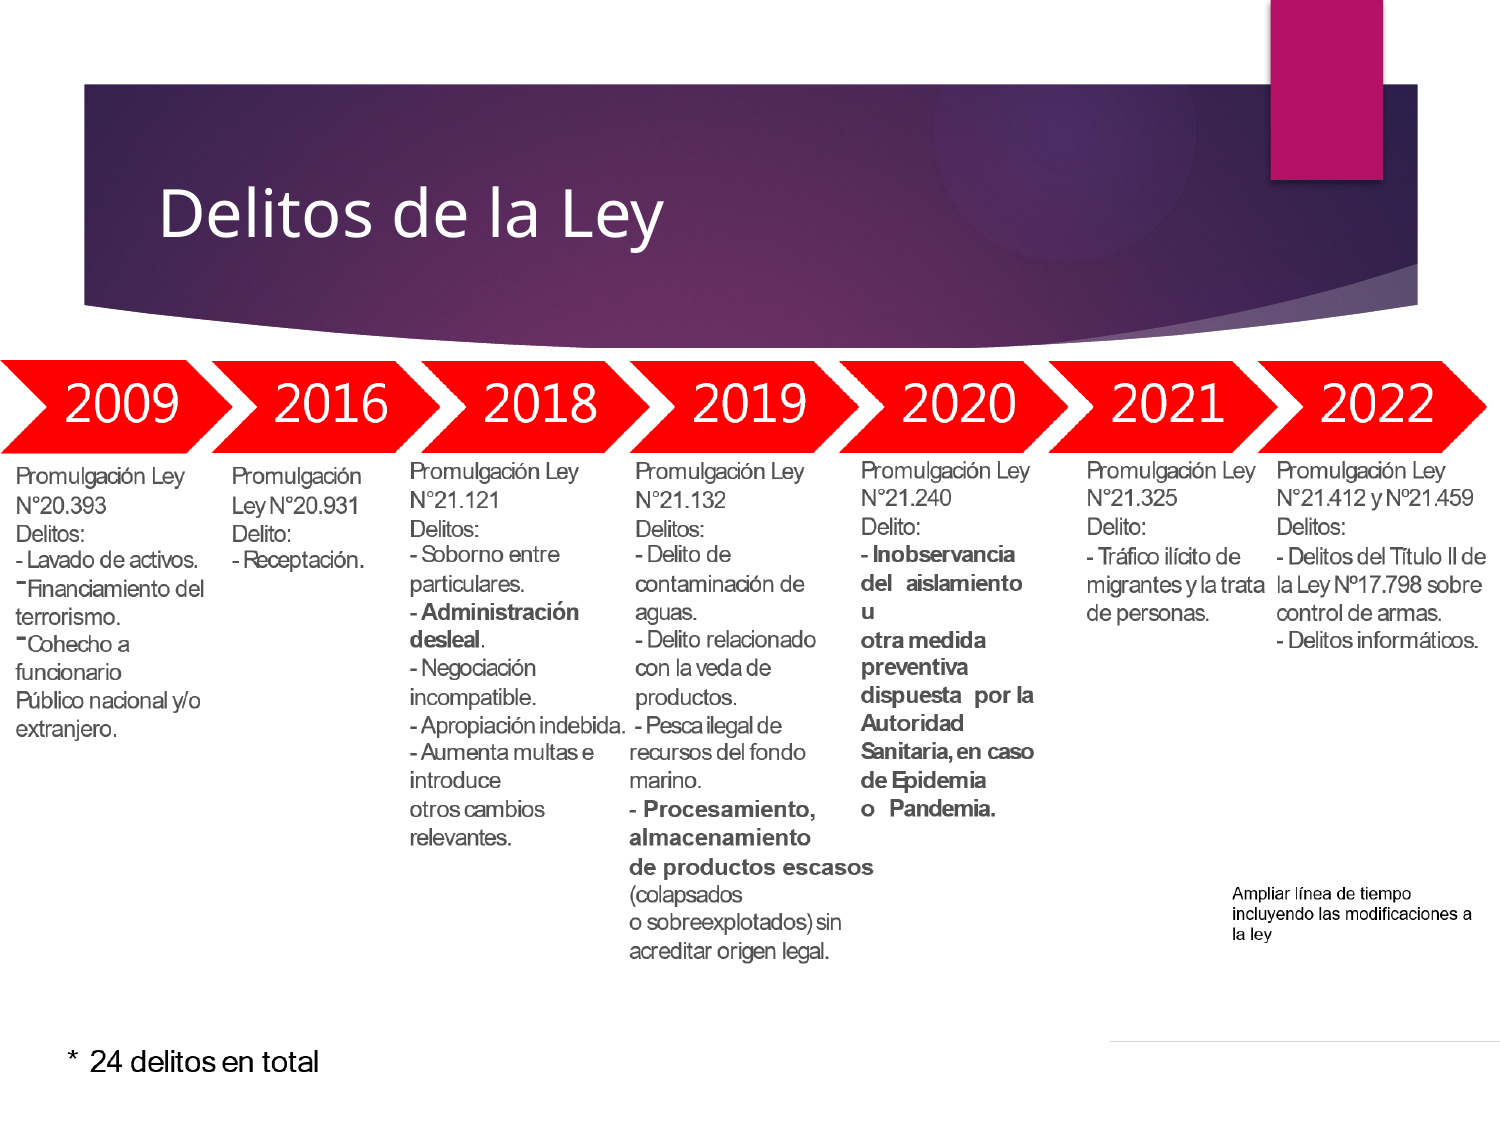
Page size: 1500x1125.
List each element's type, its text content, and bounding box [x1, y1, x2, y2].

picture [0, 348, 1500, 1089]
title Delitos de la Ley [142, 152, 1183, 269]
